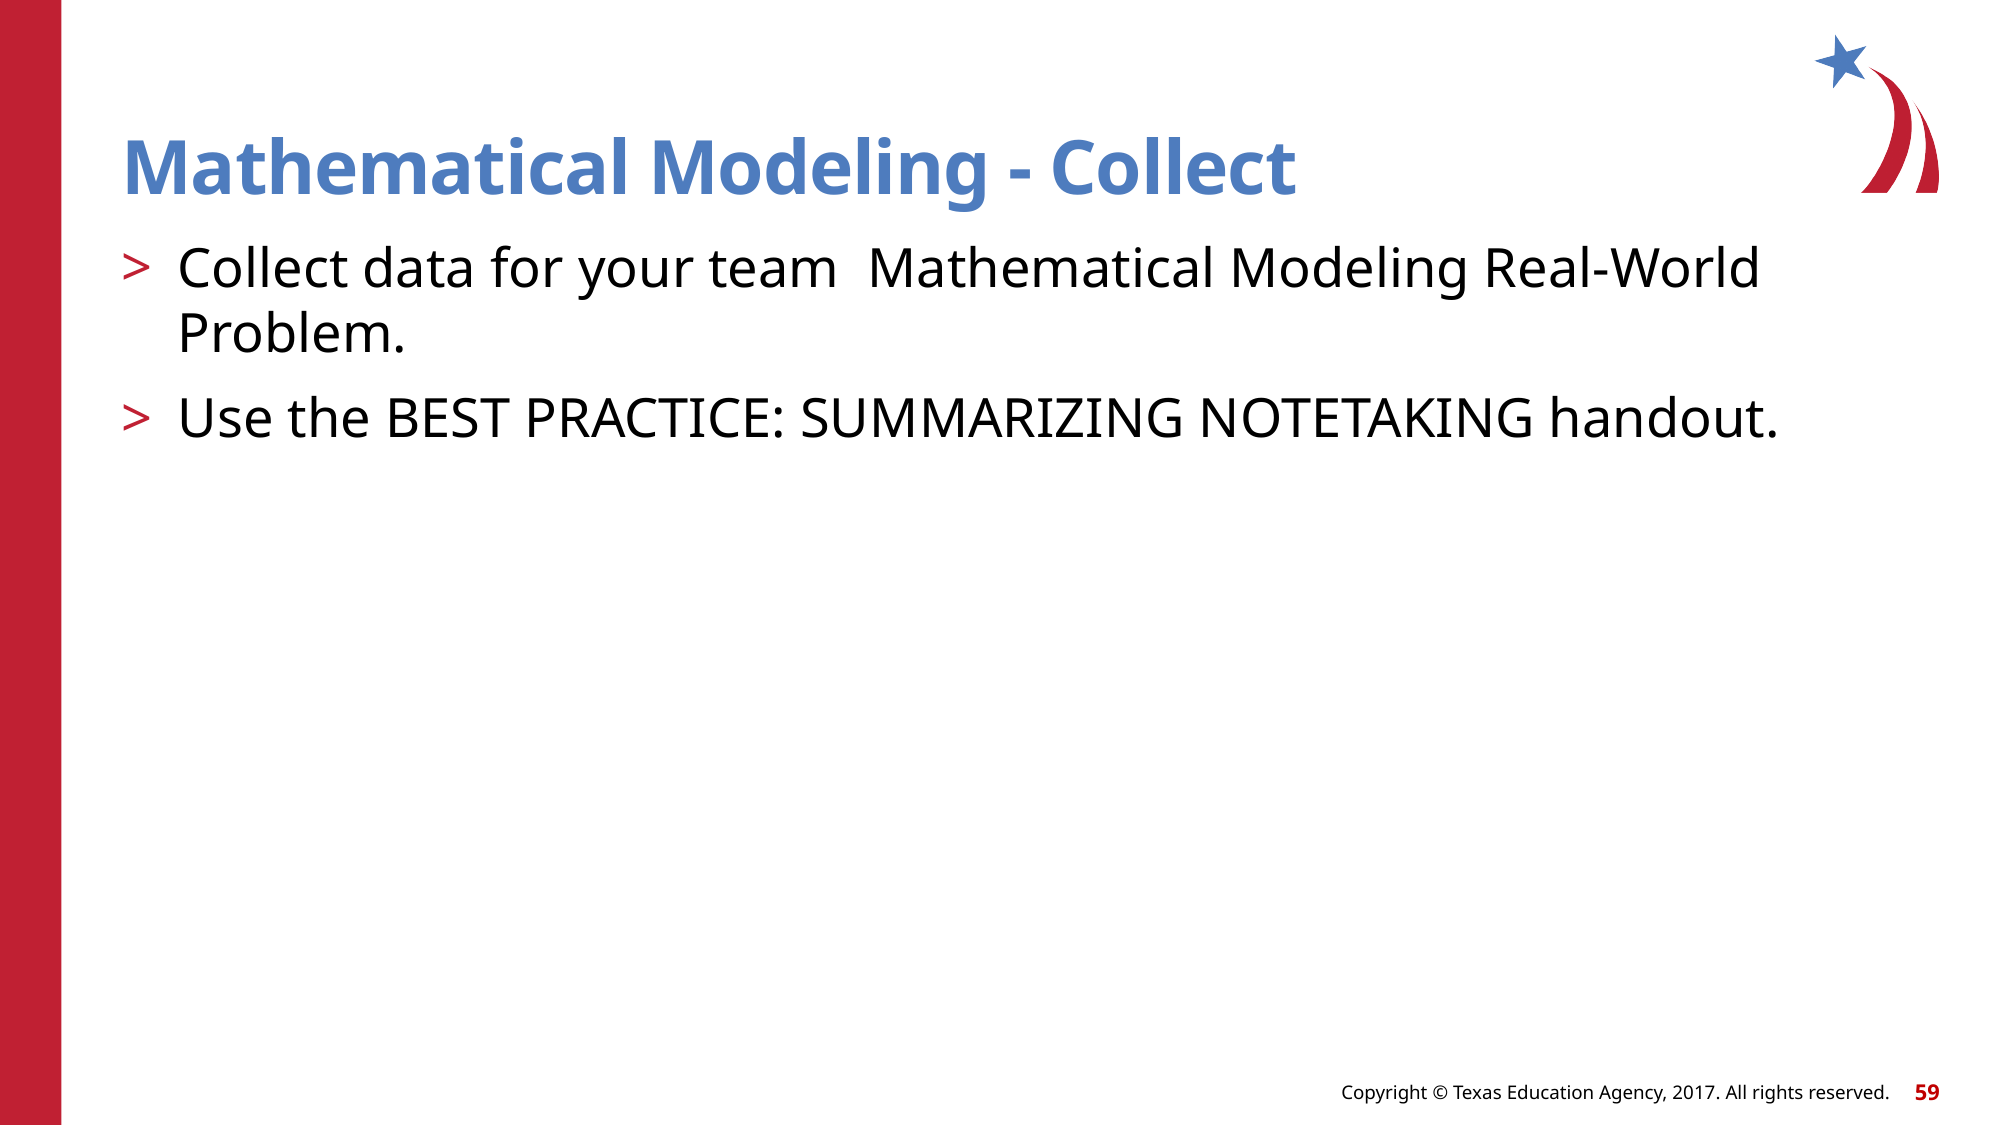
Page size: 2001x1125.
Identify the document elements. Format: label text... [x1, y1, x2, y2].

title Mathematical Modeling - Collect [121, 66, 1772, 211]
list Collect data for your team Mathematical Modeling Real-World Problem. Use the BEST PRACTICE: SUMMARIZING NOTETAKING handout. [121, 233, 1936, 1010]
picture [1814, 34, 1939, 193]
